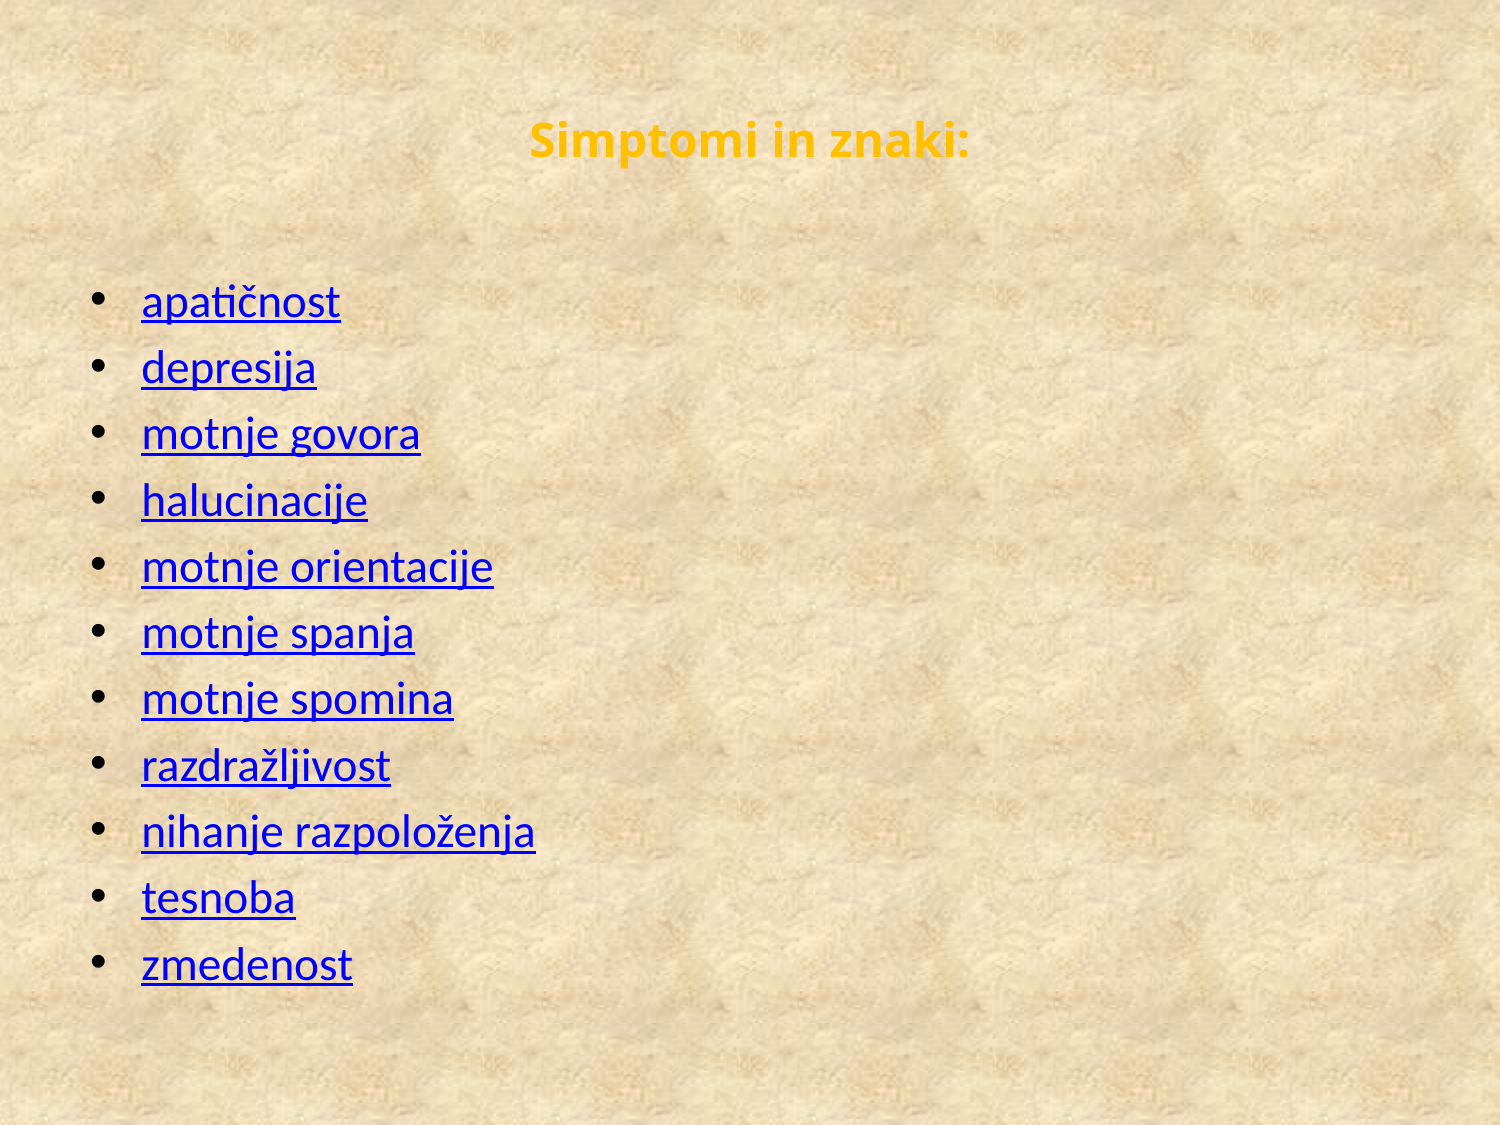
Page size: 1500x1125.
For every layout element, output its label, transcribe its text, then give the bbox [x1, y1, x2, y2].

list apatičnost depresija motnje govora halucinacije motnje orientacije motnje spanja motnje spomina razdražljivost nihanje razpoloženja tesnoba zmedenost [75, 262, 1425, 1005]
title Simptomi in znaki: [75, 45, 1425, 233]
picture [0, 0, 1500, 1125]
